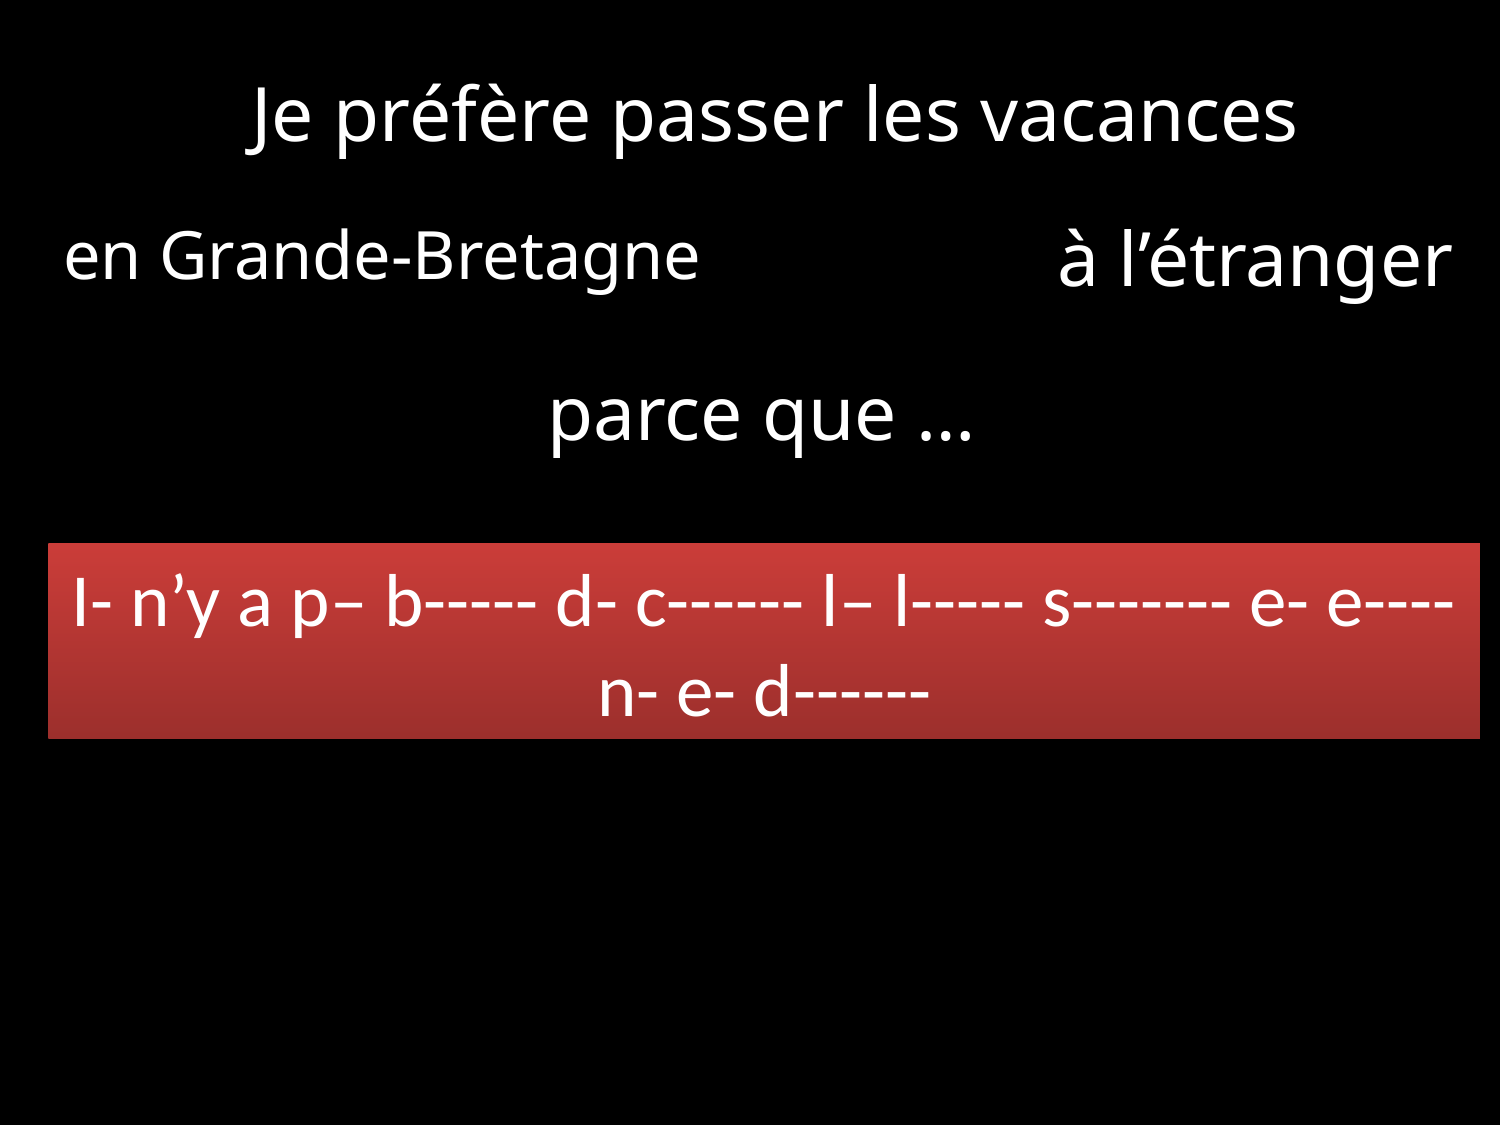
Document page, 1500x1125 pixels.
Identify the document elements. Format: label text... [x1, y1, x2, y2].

text_box I- n’y a p– b----- d- c------ l– l----- s------- e- e---- n- e- d------ [48, 543, 1480, 739]
text_box Je préfère passer les vacances [177, 58, 1374, 164]
text_box parce que … [427, 358, 1096, 464]
text_box à l’étranger [800, 204, 1469, 309]
text_box en Grande-Bretagne [48, 205, 783, 300]
